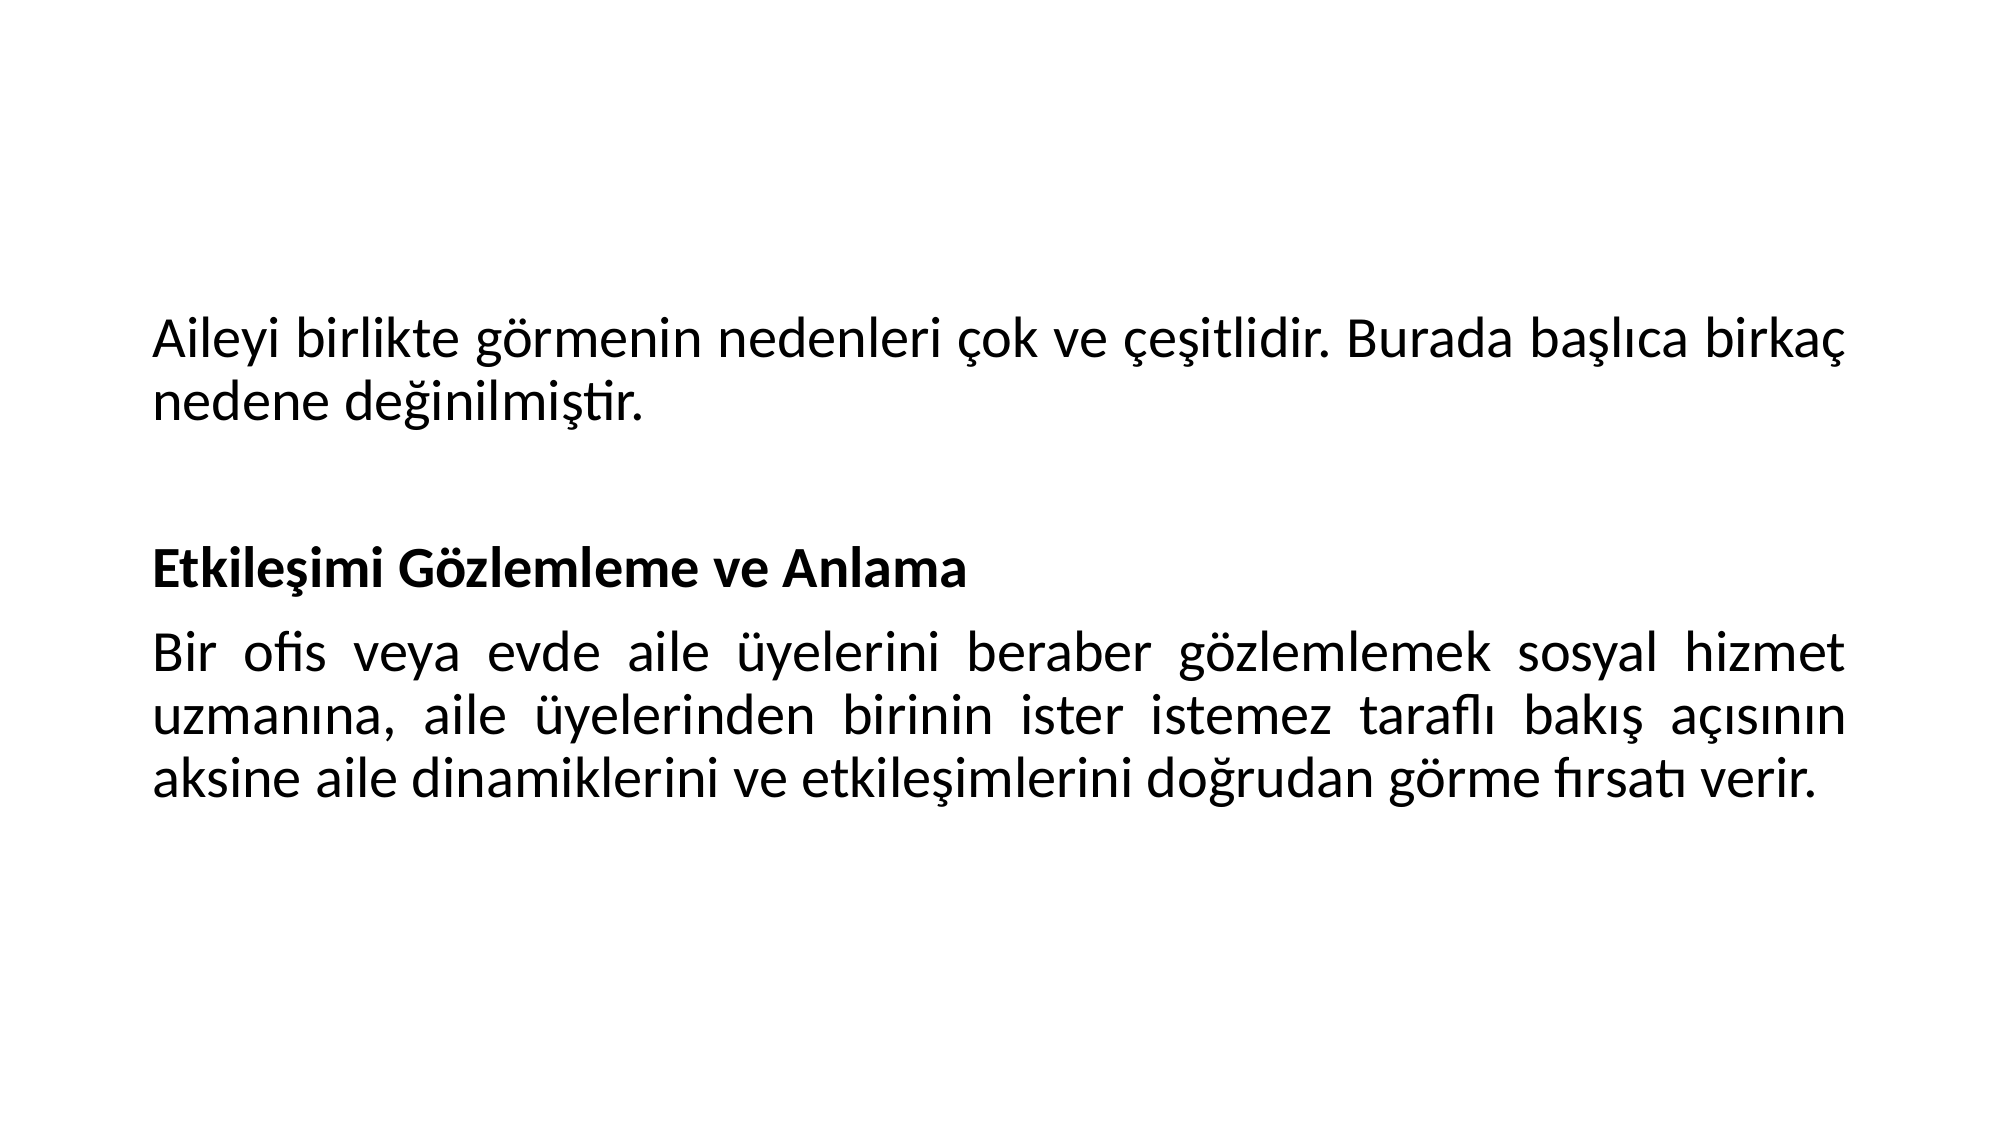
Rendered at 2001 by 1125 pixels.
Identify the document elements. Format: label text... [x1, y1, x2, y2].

list Aileyi birlikte görmenin nedenleri çok ve çeşitlidir. Burada başlıca birkaç nedene değinilmiştir. Etkileşimi Gözlemleme ve Anlama Bir ofis veya evde aile üyelerini beraber gözlemlemek sosyal hizmet uzmanına, aile üyelerinden birinin ister istemez taraflı bakış açısının aksine aile dinamiklerini ve etkileşimlerini doğrudan görme fırsatı verir. [137, 299, 1863, 1014]
